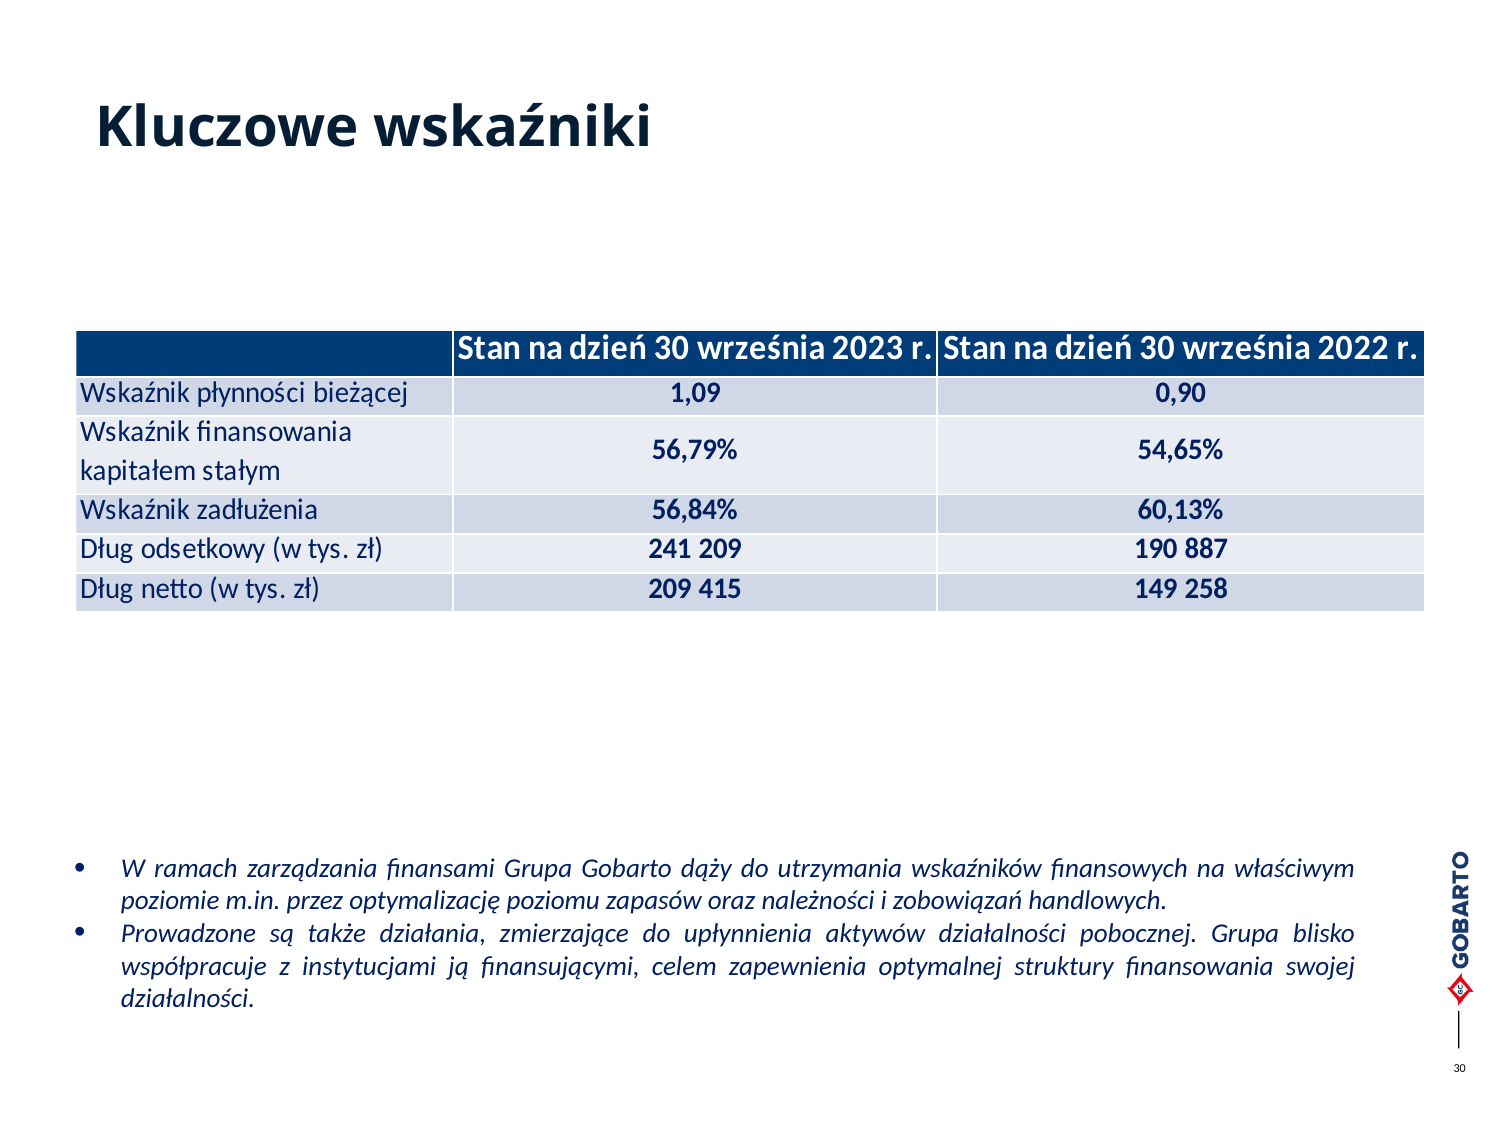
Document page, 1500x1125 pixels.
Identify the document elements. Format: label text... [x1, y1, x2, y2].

text_box Kluczowe wskaźniki [88, 82, 390, 329]
picture [1445, 843, 1475, 1014]
text_box W ramach zarządzania finansami Grupa Gobarto dąży do utrzymania wskaźników finansowych na właściwym poziomie m.in. przez optymalizację poziomu zapasów oraz należności i zobowiązań handlowych. Prowadzone są także działania, zmierzające do upłynnienia aktywów działalności pobocznej. Grupa blisko współpracuje z instytucjami ją finansującymi, celem zapewnienia optymalnej struktury finansowania swojej działalności. [59, 810, 1371, 1125]
picture [74, 329, 1426, 614]
text_box 30 [1444, 1048, 1475, 1073]
